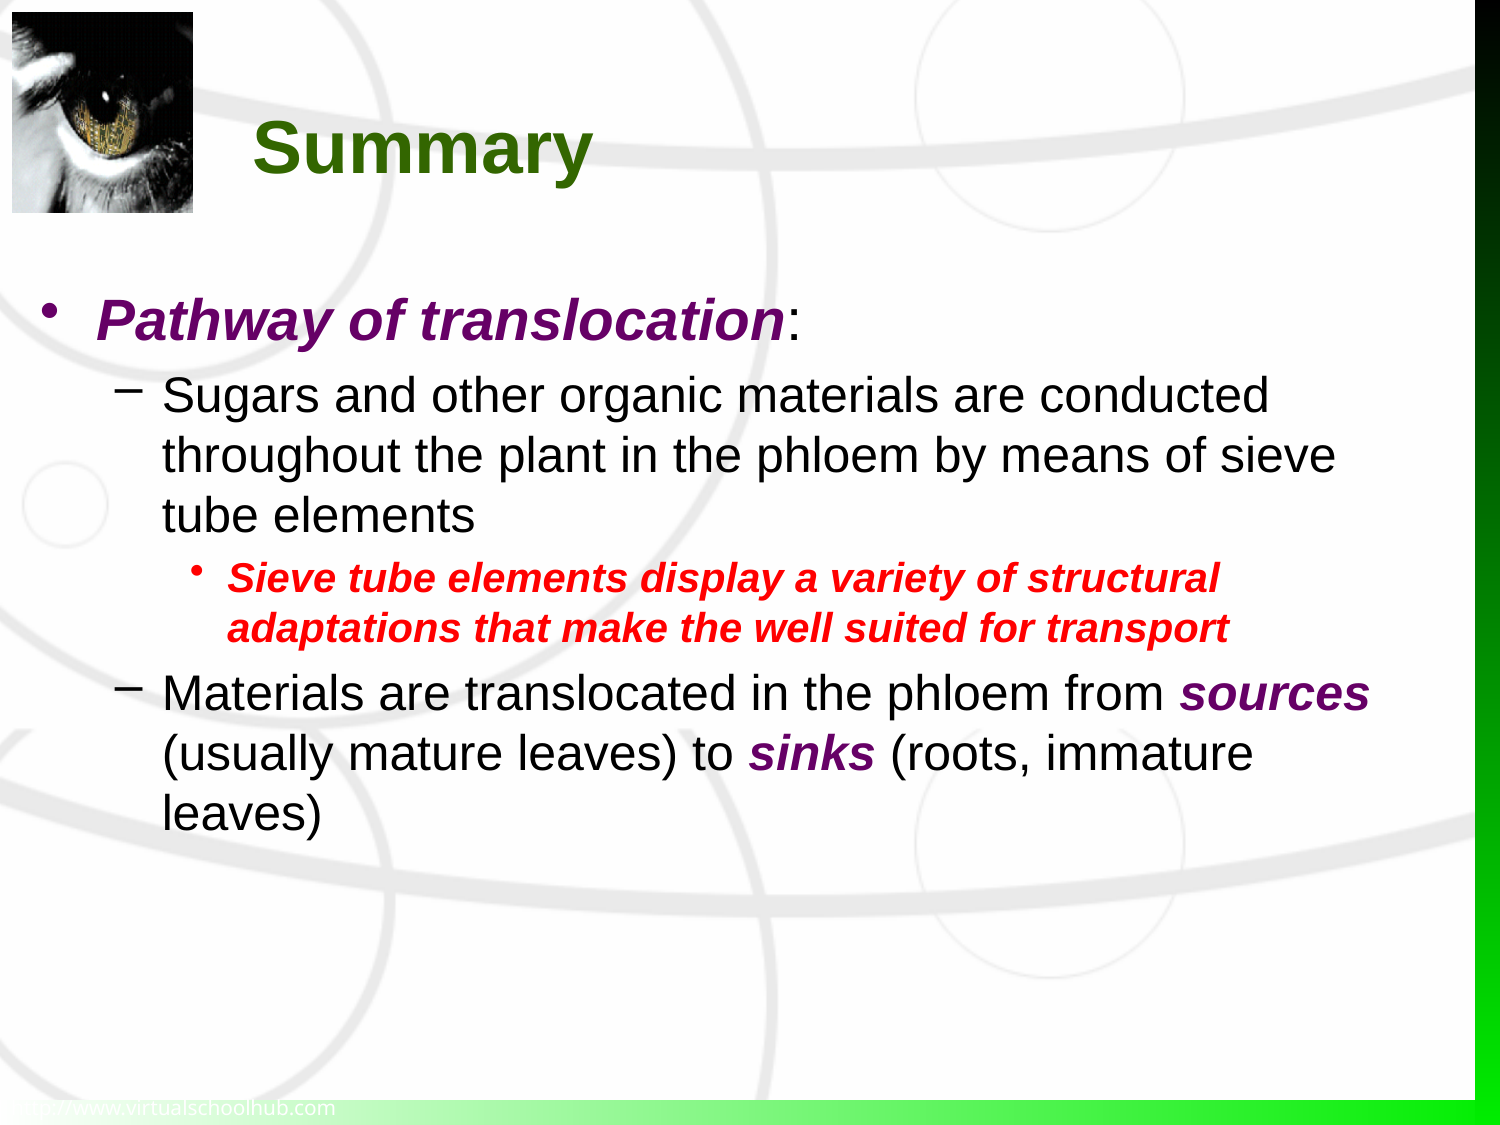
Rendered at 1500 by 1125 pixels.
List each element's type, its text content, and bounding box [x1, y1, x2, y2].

list Pathway of translocation: Sugars and other organic materials are conducted throughout the plant in the phloem by means of sieve tube elements Sieve tube elements display a variety of structural adaptations that make the well suited for transport Materials are translocated in the phloem from sources (usually mature leaves) to sinks (roots, immature leaves) [24, 275, 1400, 1125]
title Summary [237, 49, 1388, 238]
picture [0, 0, 1475, 1100]
